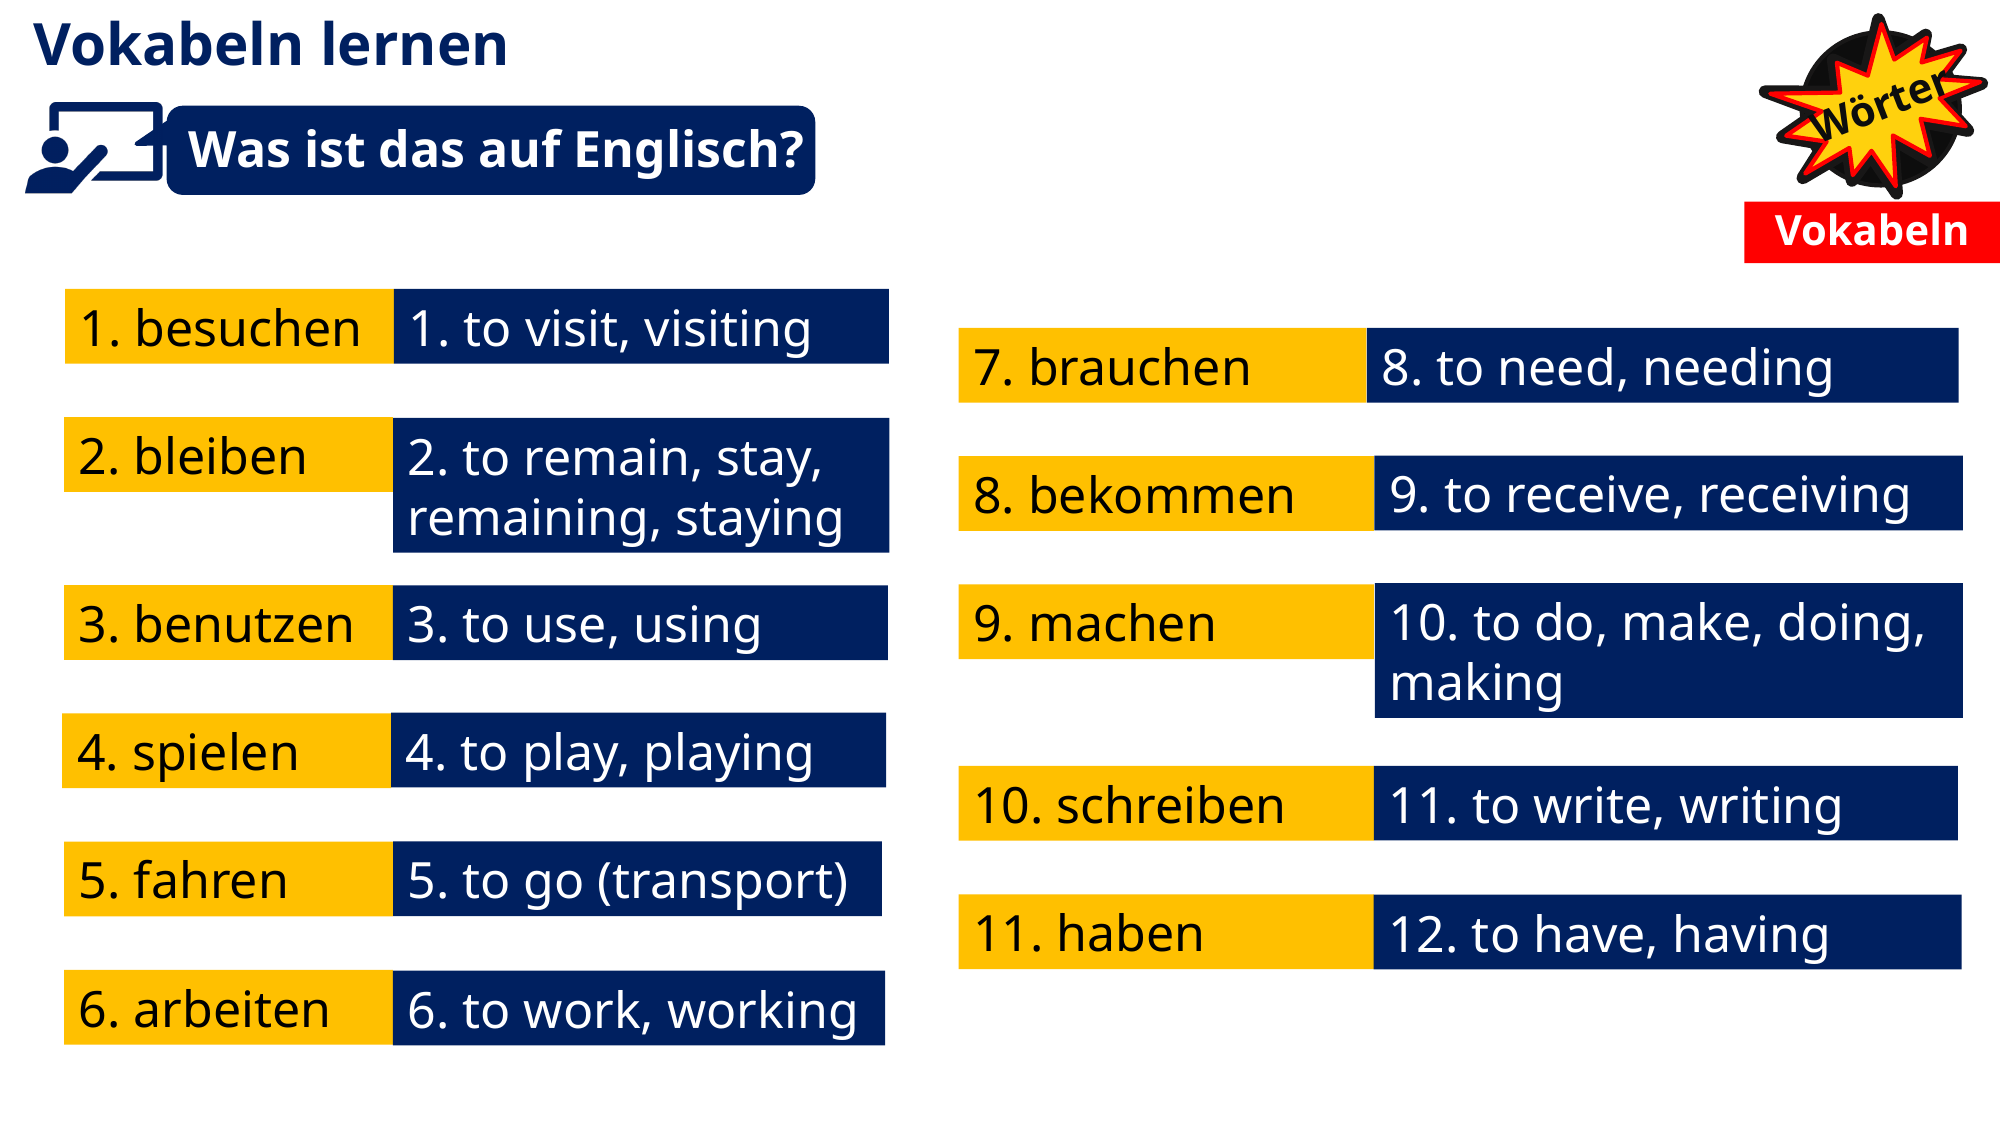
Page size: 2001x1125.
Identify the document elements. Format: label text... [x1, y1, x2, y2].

text_box 11. to write, writing [1373, 765, 1958, 841]
text_box 3. benutzen [64, 585, 392, 660]
text_box 2. to remain, stay, remaining, staying [393, 417, 890, 553]
text_box 9. to receive, receiving [1374, 455, 1963, 531]
text_box 5. to go (transport) [393, 841, 882, 917]
text_box 12. to have, having [1373, 894, 1962, 970]
title Vokabeln [1744, 201, 2000, 264]
text_box 11. haben [958, 894, 1373, 970]
text_box 4. to play, playing [391, 712, 887, 788]
text_box 8. to need, needing [1366, 327, 1959, 403]
text_box Vokabeln lernen [18, 0, 1352, 85]
text_box 10. schreiben [958, 765, 1373, 841]
text_box 2. bleiben [64, 417, 393, 492]
text_box 10. to do, make, doing, making [1374, 583, 1963, 718]
text_box 7. brauchen [958, 327, 1366, 403]
text_box 9. machen [958, 584, 1374, 660]
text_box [1779, 26, 1984, 193]
text_box 1. to visit, visiting [393, 288, 889, 364]
text_box 1. besuchen [65, 288, 393, 364]
text_box 6. to work, working [392, 970, 886, 1046]
text_box 6. arbeiten [64, 969, 393, 1045]
text_box Was ist das auf Englisch? [174, 109, 916, 185]
text_box 5. fahren [64, 841, 393, 917]
text_box 8. bekommen [958, 456, 1374, 531]
picture [18, 72, 169, 223]
text_box 3. to use, using [392, 585, 888, 661]
text_box 4. spielen [62, 713, 392, 789]
text_box [173, 105, 814, 195]
